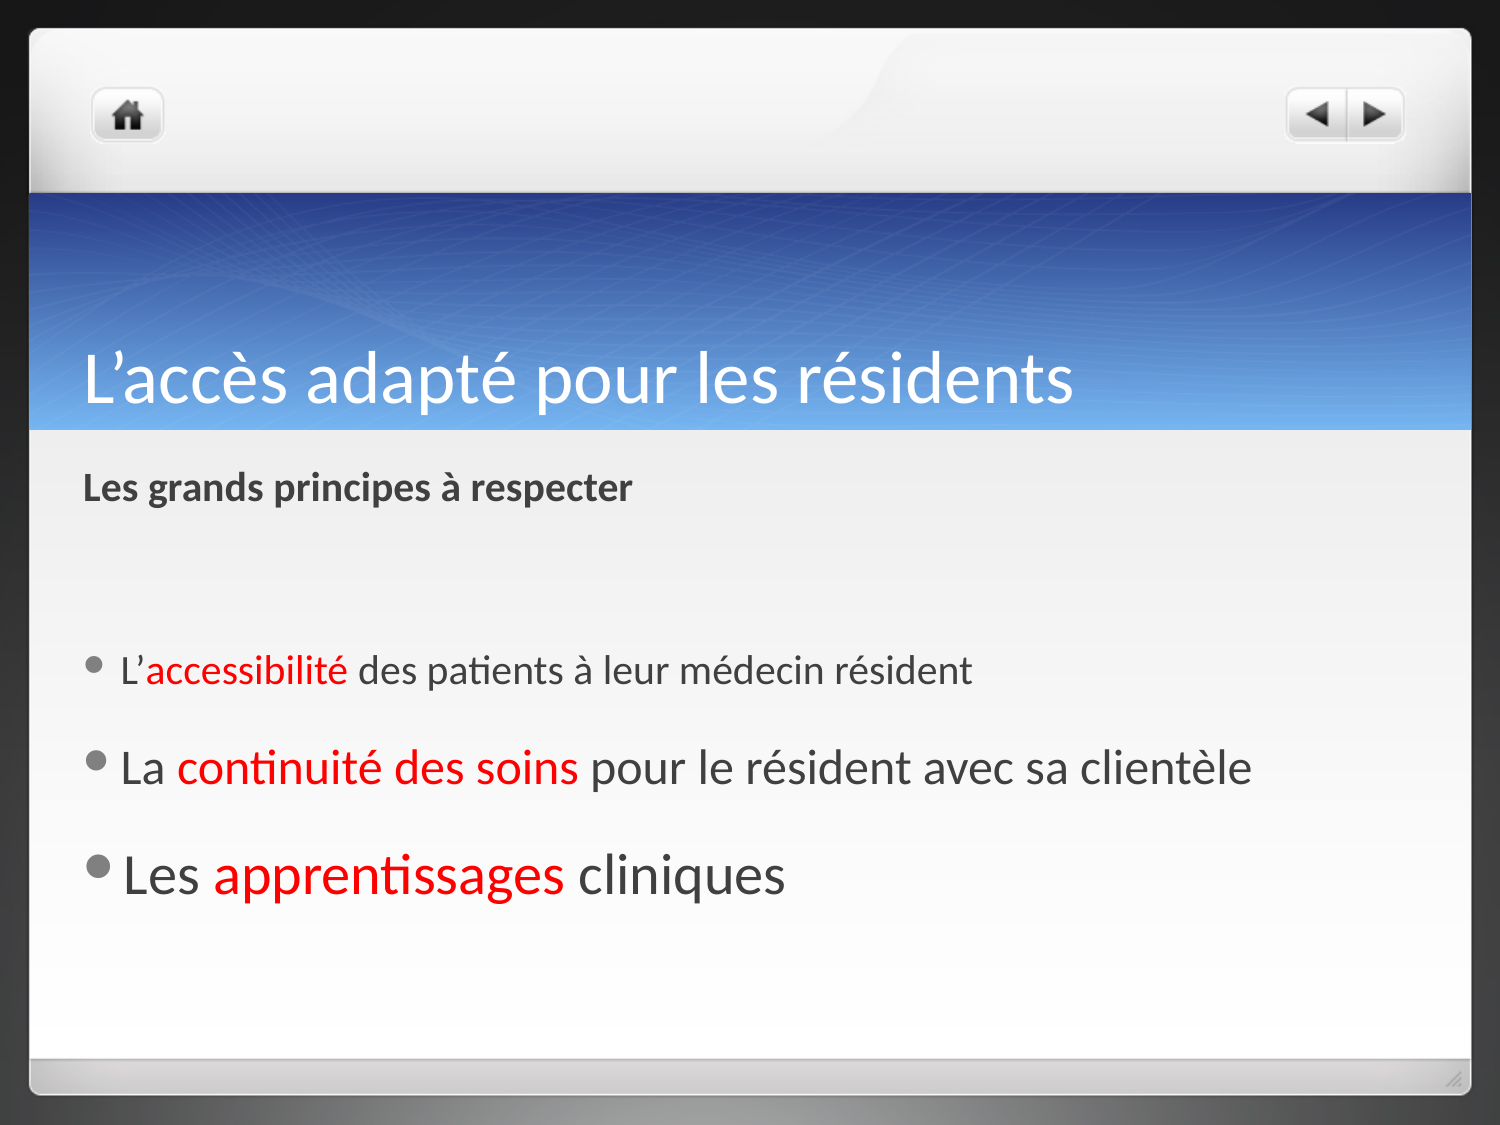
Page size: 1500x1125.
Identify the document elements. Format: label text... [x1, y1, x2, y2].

picture [0, 0, 1500, 1125]
title L’accès adapté pour les résidents [68, 238, 1432, 427]
list Les grands principes à respecter L’accessibilité des patients à leur médecin résident La continuité des soins pour le résident avec sa clientèle Les apprentissages cliniques [68, 452, 1432, 1025]
